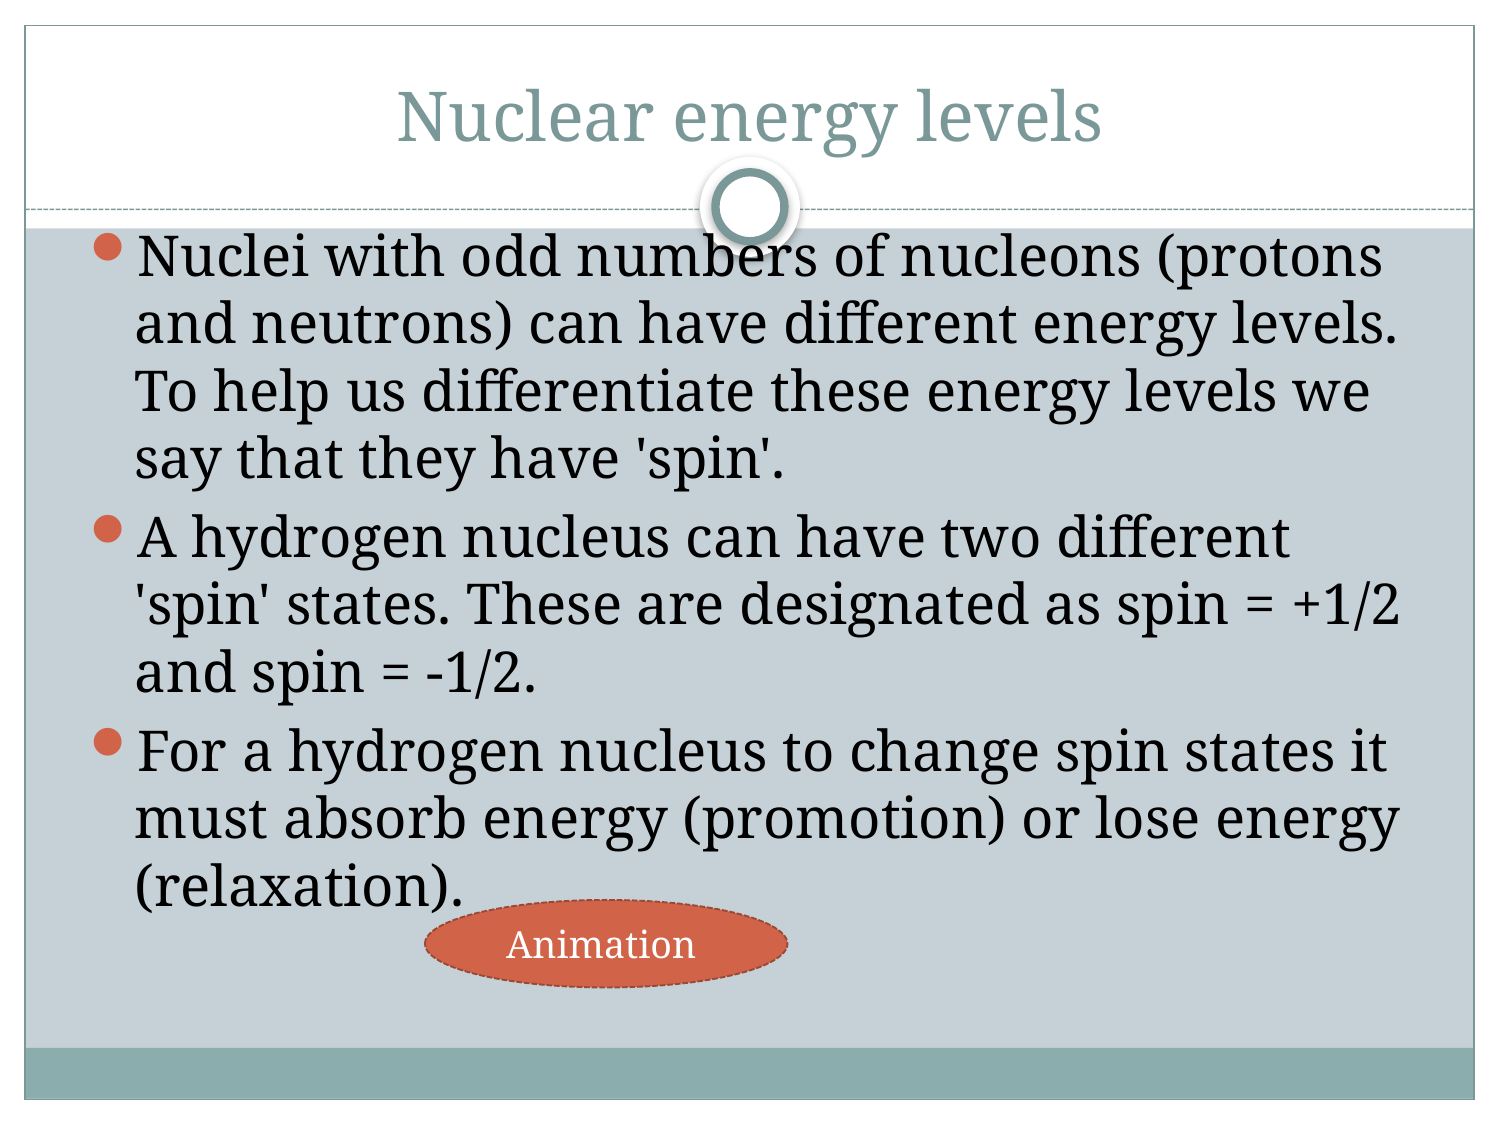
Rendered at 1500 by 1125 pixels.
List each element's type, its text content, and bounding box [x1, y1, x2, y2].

list Nuclei with odd numbers of nucleons (protons and neutrons) can have different energy levels. To help us differentiate these energy levels we say that they have 'spin'. A hydrogen nucleus can have two different 'spin' states. These are designated as spin = +1/2 and spin = -1/2. For a hydrogen nucleus to change spin states it must absorb energy (promotion) or lose energy (relaxation). [75, 212, 1425, 1038]
text_box Animation [424, 898, 789, 989]
title Nuclear energy levels [75, 50, 1425, 163]
